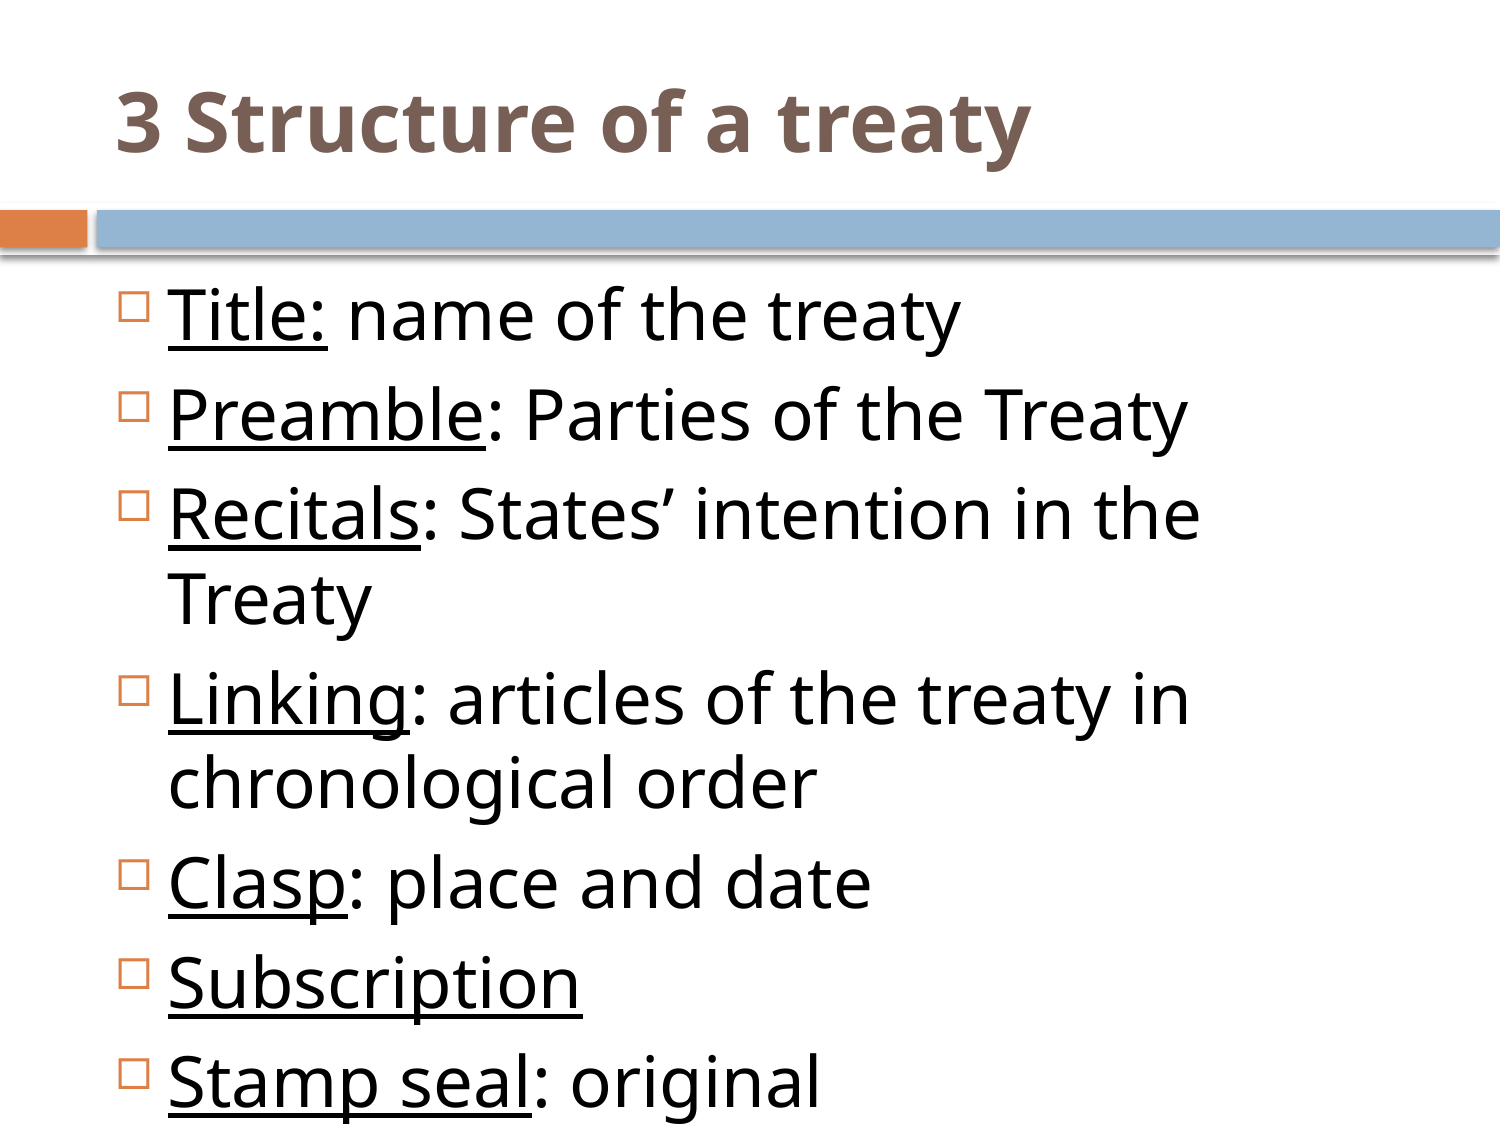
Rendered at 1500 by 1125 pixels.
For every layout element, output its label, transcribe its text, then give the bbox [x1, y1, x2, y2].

title 3 Structure of a treaty [100, 37, 1438, 200]
list Title: name of the treaty Preamble: Parties of the Treaty Recitals: States’ intention in the Treaty Linking: articles of the treaty in chronological order Clasp: place and date Subscription Stamp seal: original [100, 262, 1438, 1000]
